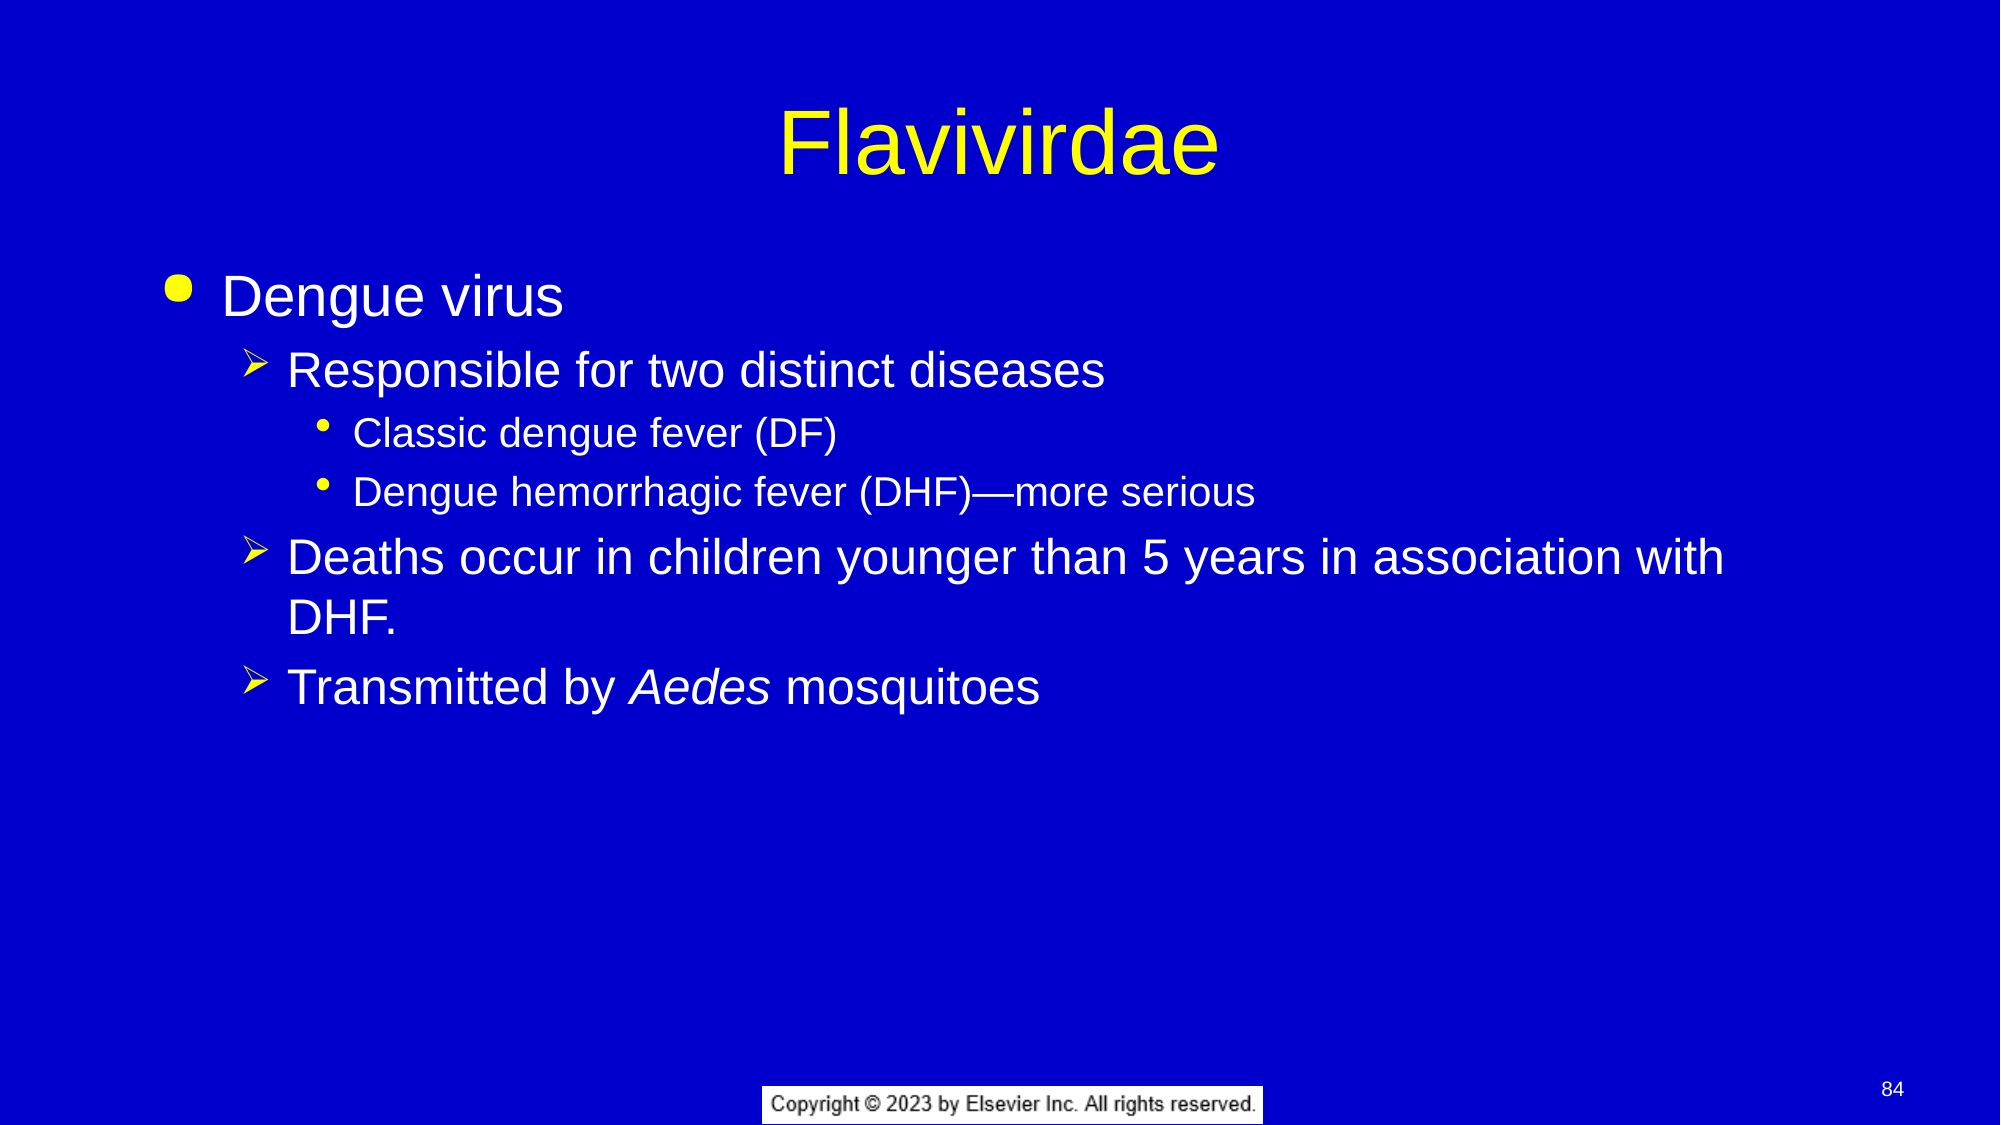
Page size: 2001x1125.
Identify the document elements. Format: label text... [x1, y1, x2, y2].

picture [762, 1086, 1263, 1124]
list Dengue virus Responsible for two distinct diseases Classic dengue fever (DF) Dengue hemorrhagic fever (DHF)—more serious Deaths occur in children younger than 5 years in association with DHF. Transmitted by Aedes mosquitoes [149, 249, 1851, 982]
title Flavivirdae [149, 37, 1851, 238]
